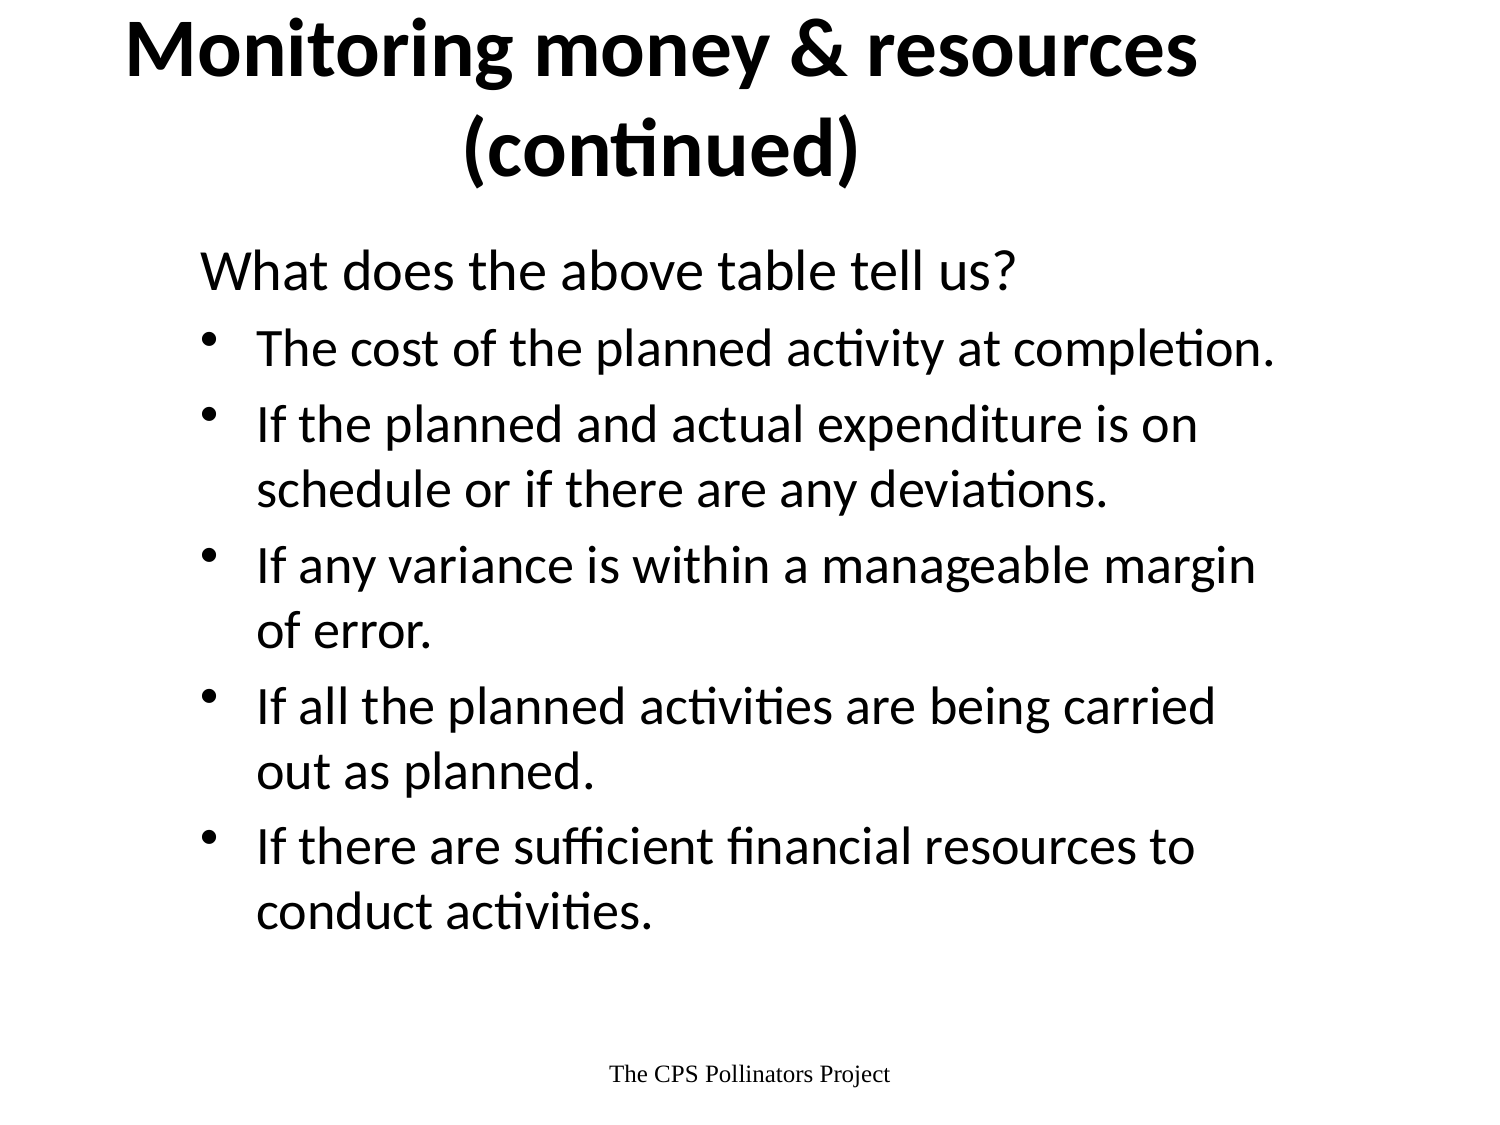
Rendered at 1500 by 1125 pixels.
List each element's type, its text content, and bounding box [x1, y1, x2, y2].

text_box What does the above table tell us? The cost of the planned activity at completion. If the planned and actual expenditure is on schedule or if there are any deviations. If any variance is within a manageable margin of error. If all the planned activities are being carried out as planned. If there are sufficient financial resources to conduct activities. [185, 224, 1298, 575]
footer The CPS Pollinators Project [512, 1042, 988, 1103]
title Monitoring money & resources (continued) [0, 54, 1325, 132]
